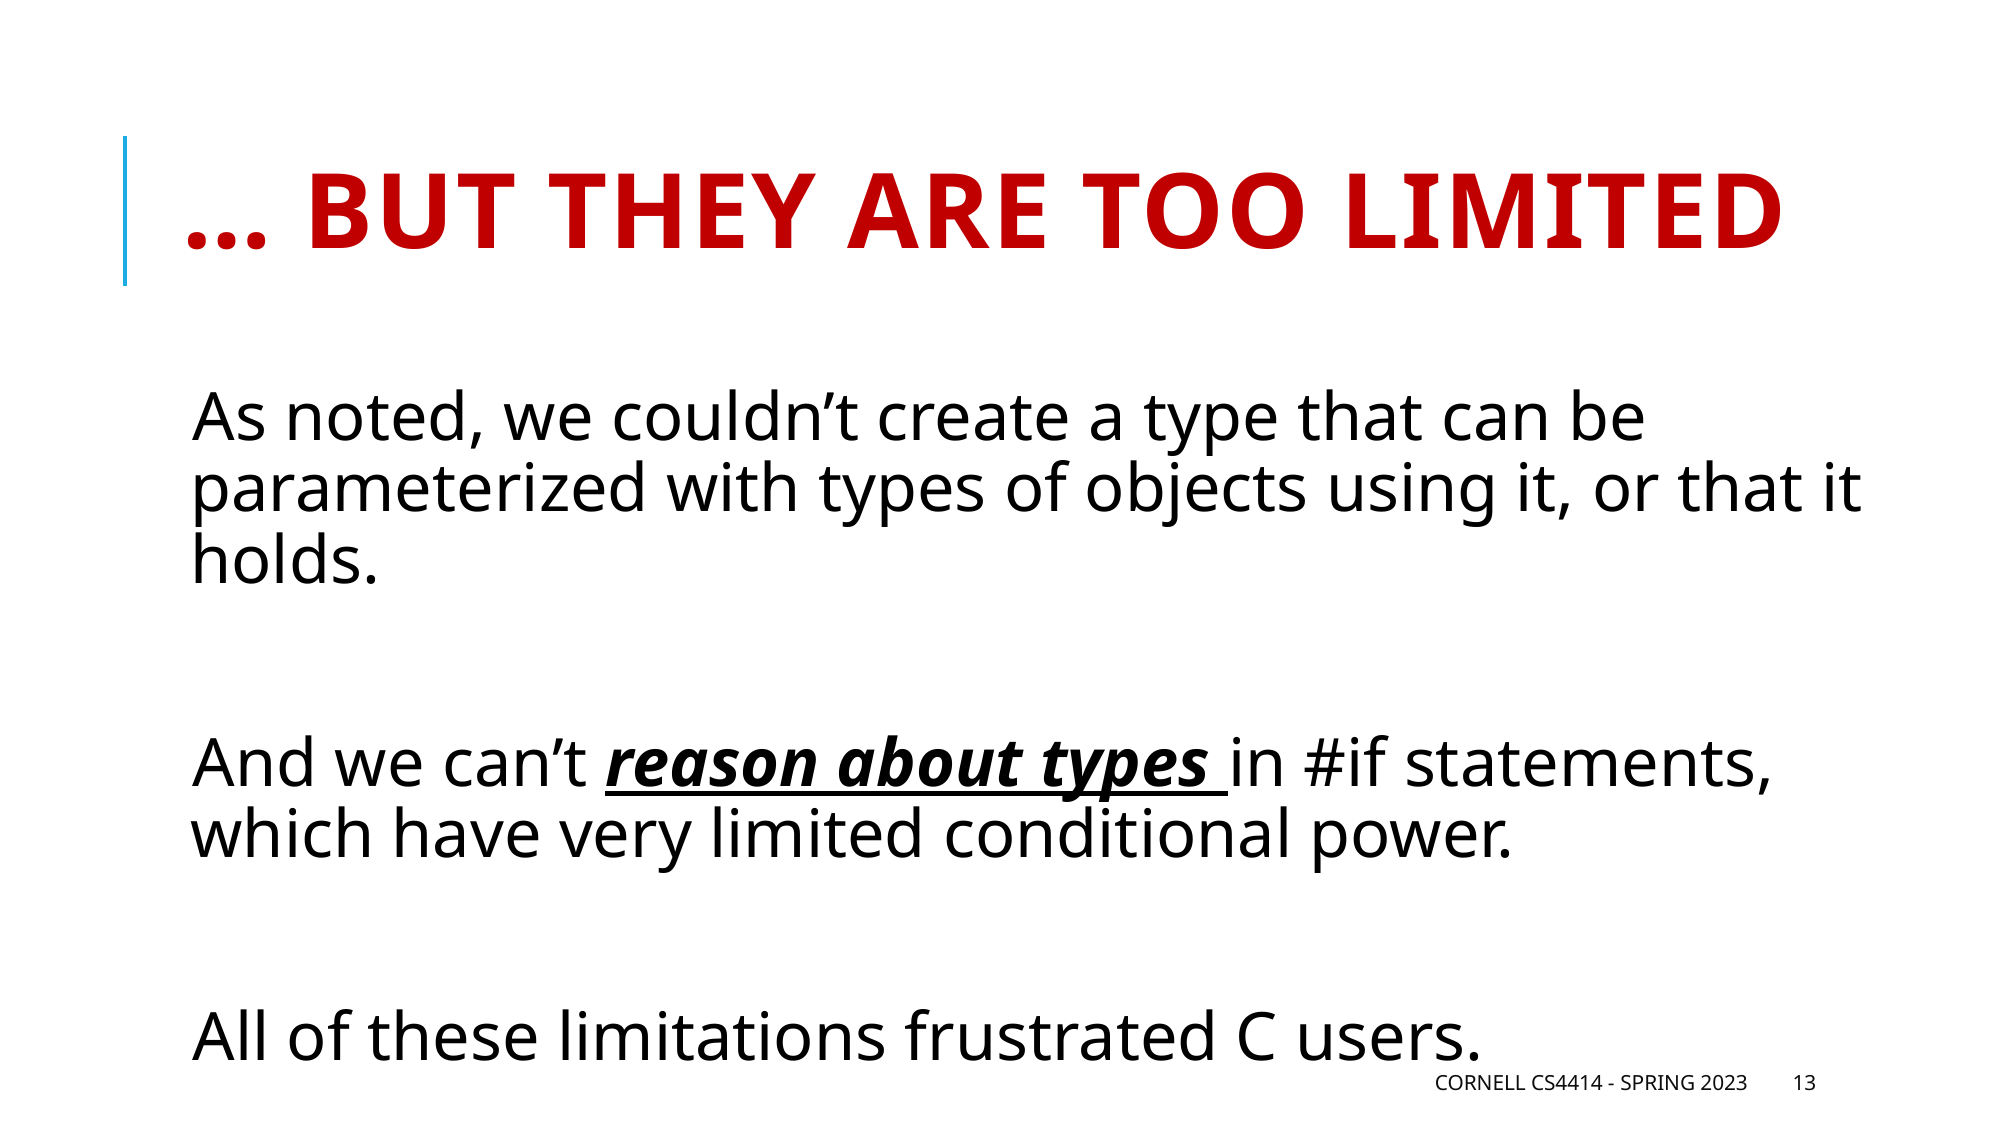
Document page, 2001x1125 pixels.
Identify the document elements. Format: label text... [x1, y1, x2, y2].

list As noted, we couldn’t create a type that can be parameterized with types of objects using it, or that it holds. And we can’t reason about types in #if statements, which have very limited conditional power. All of these limitations frustrated C users. [168, 375, 1914, 1035]
title … but they are too limited [168, 96, 1914, 342]
slide_number 13 [1777, 1061, 1938, 1107]
footer Cornell CS4414 - Spring 2023 [794, 1061, 1763, 1107]
